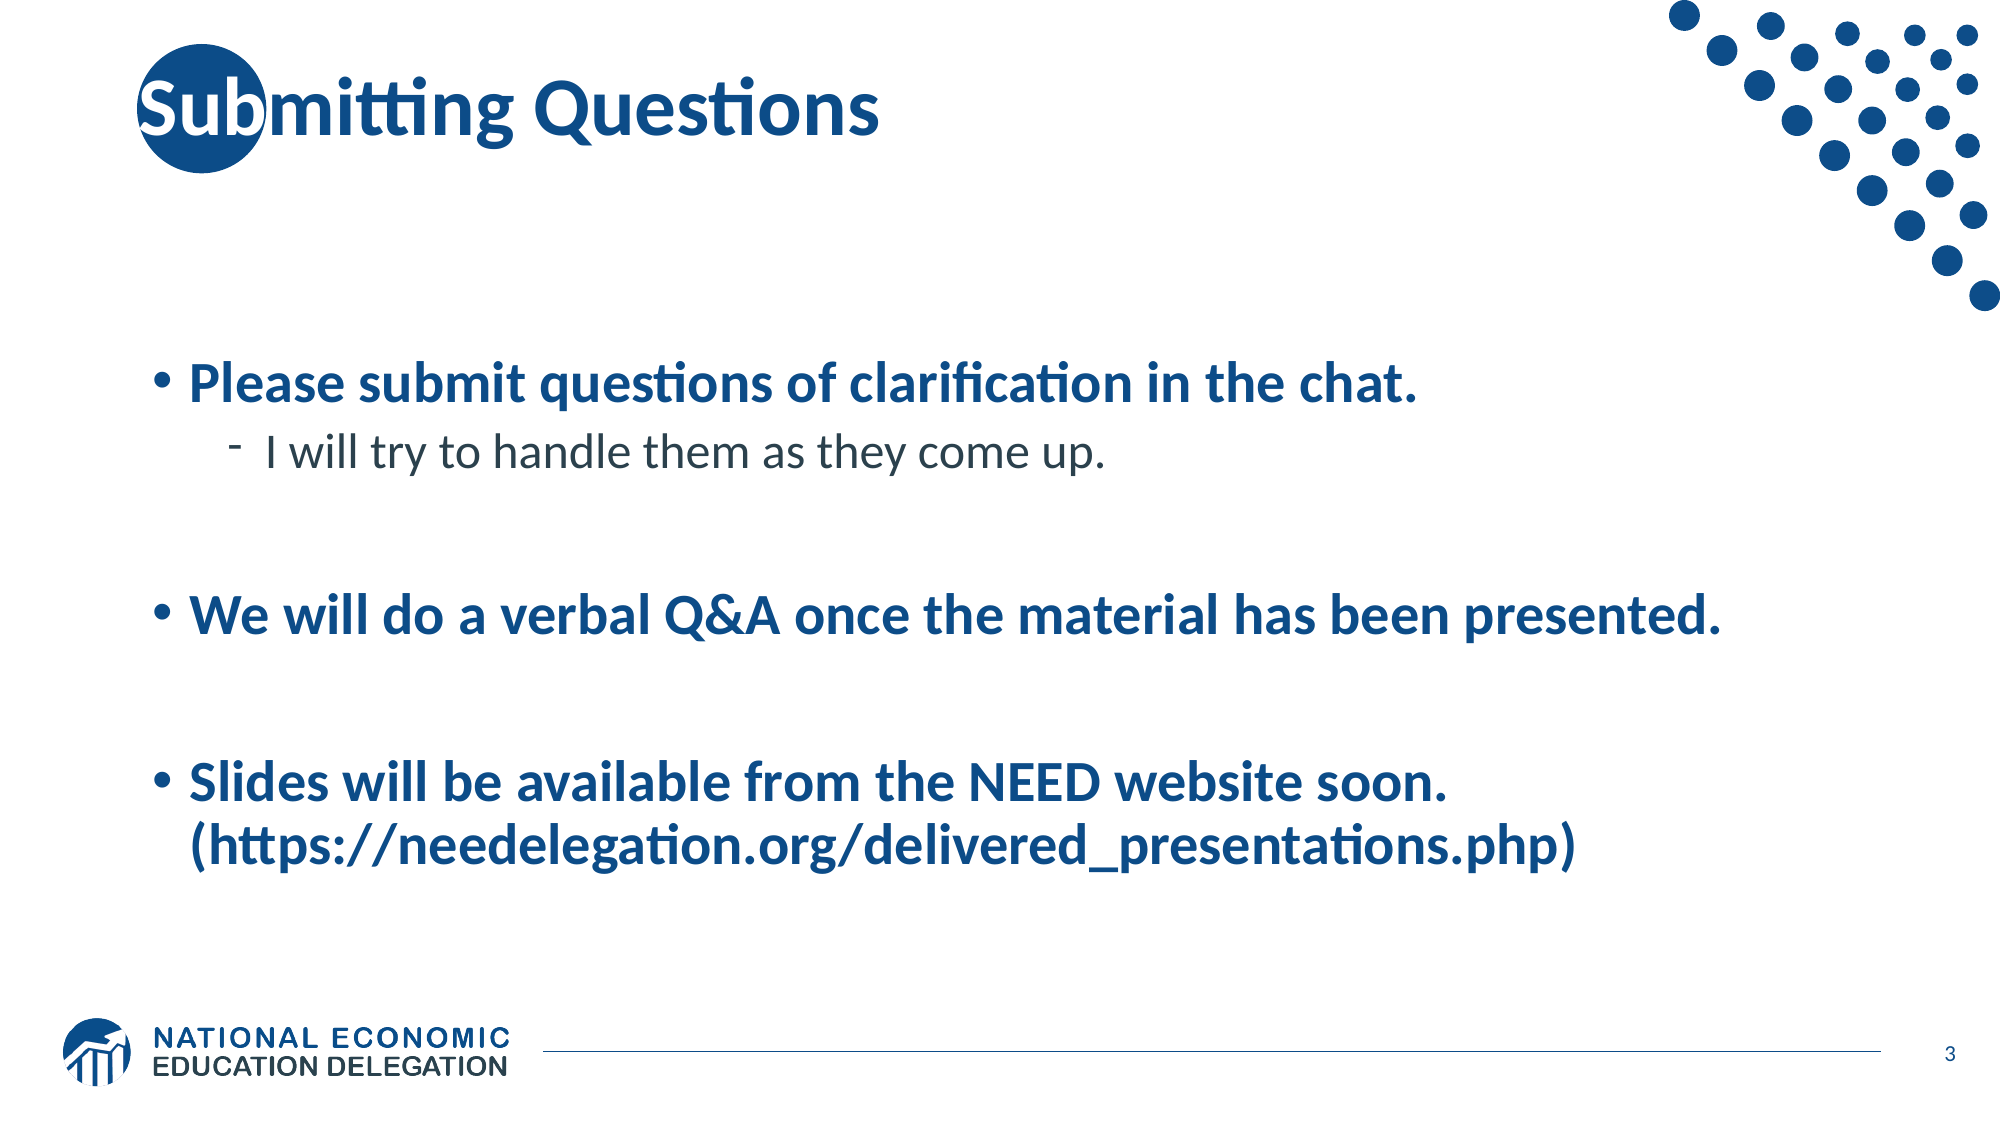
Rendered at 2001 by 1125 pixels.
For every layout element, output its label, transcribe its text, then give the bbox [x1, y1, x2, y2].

list Please submit questions of clarification in the chat. I will try to handle them as they come up. We will do a verbal Q&A once the material has been presented. Slides will be available from the NEED website soon. (https://needelegation.org/delivered_presentations.php) [137, 257, 1863, 972]
picture [55, 1013, 520, 1091]
title Submitting Questions [124, 0, 1849, 218]
slide_number 3 [1521, 1022, 1972, 1082]
